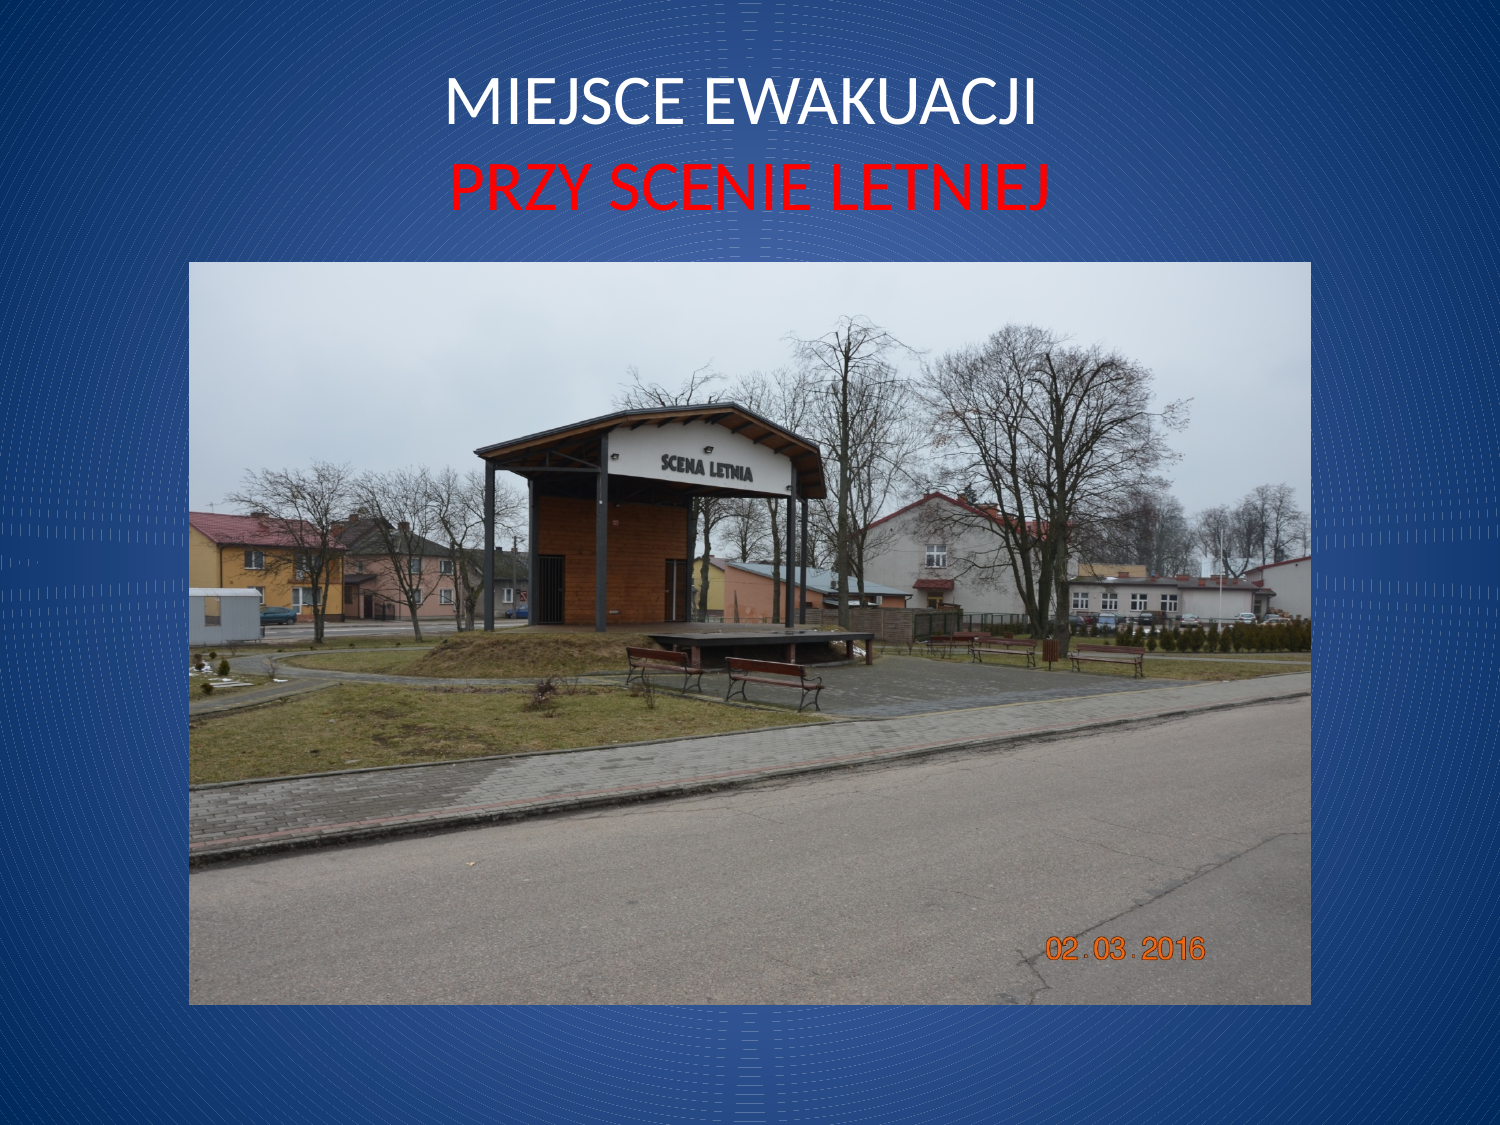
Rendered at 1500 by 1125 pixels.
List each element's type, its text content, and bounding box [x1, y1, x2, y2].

title MIEJSCE EWAKUACJI PRZY SCENIE LETNIEJ [75, 45, 1425, 233]
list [189, 262, 1311, 1006]
